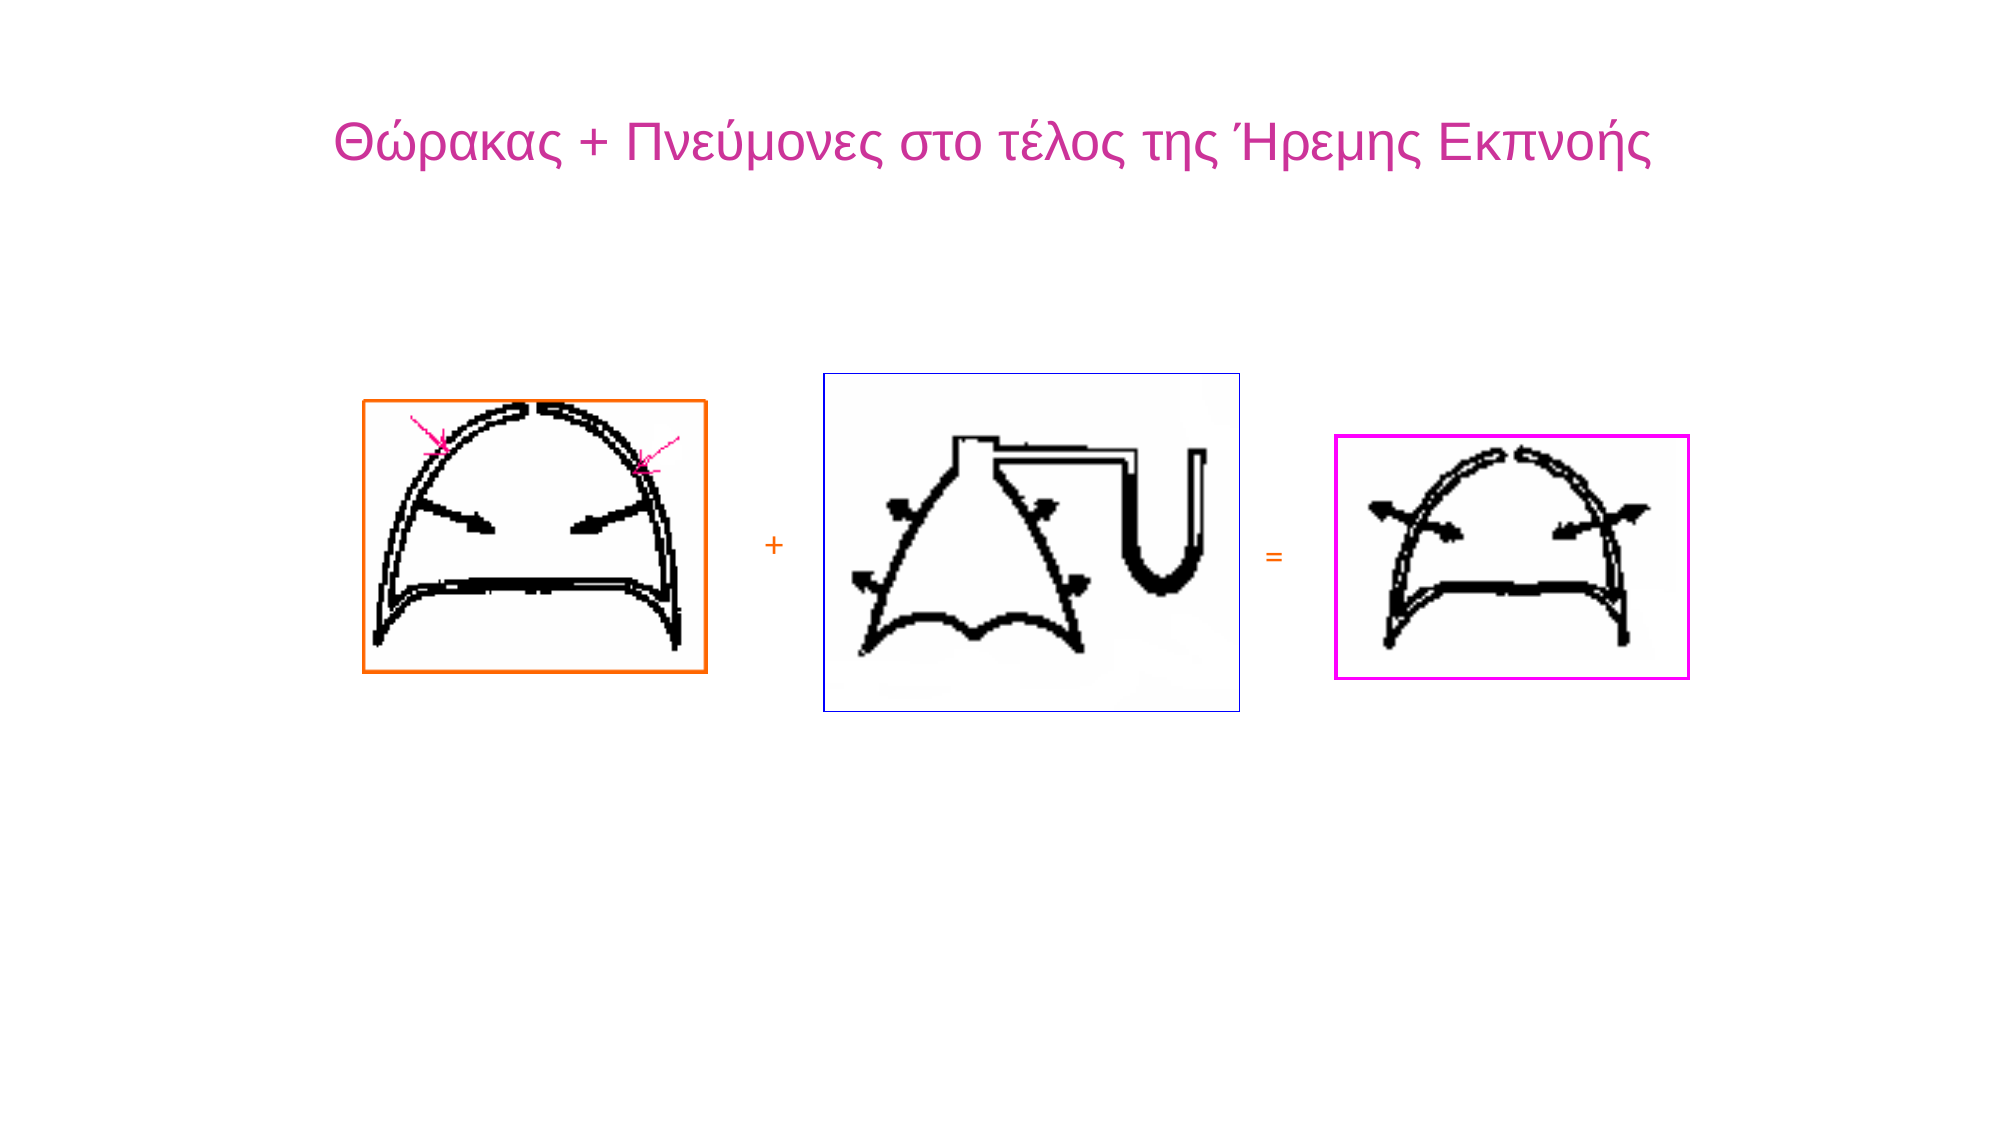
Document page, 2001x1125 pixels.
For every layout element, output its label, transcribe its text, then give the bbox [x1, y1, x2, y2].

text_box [824, 374, 1239, 711]
text_box = [1249, 524, 1325, 585]
text_box + [749, 512, 813, 573]
picture [1337, 437, 1688, 678]
title Θώρακας + Πνεύμονες στο τέλος της Ήρεμης Εκπνοής [287, 45, 1700, 233]
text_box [362, 399, 708, 675]
